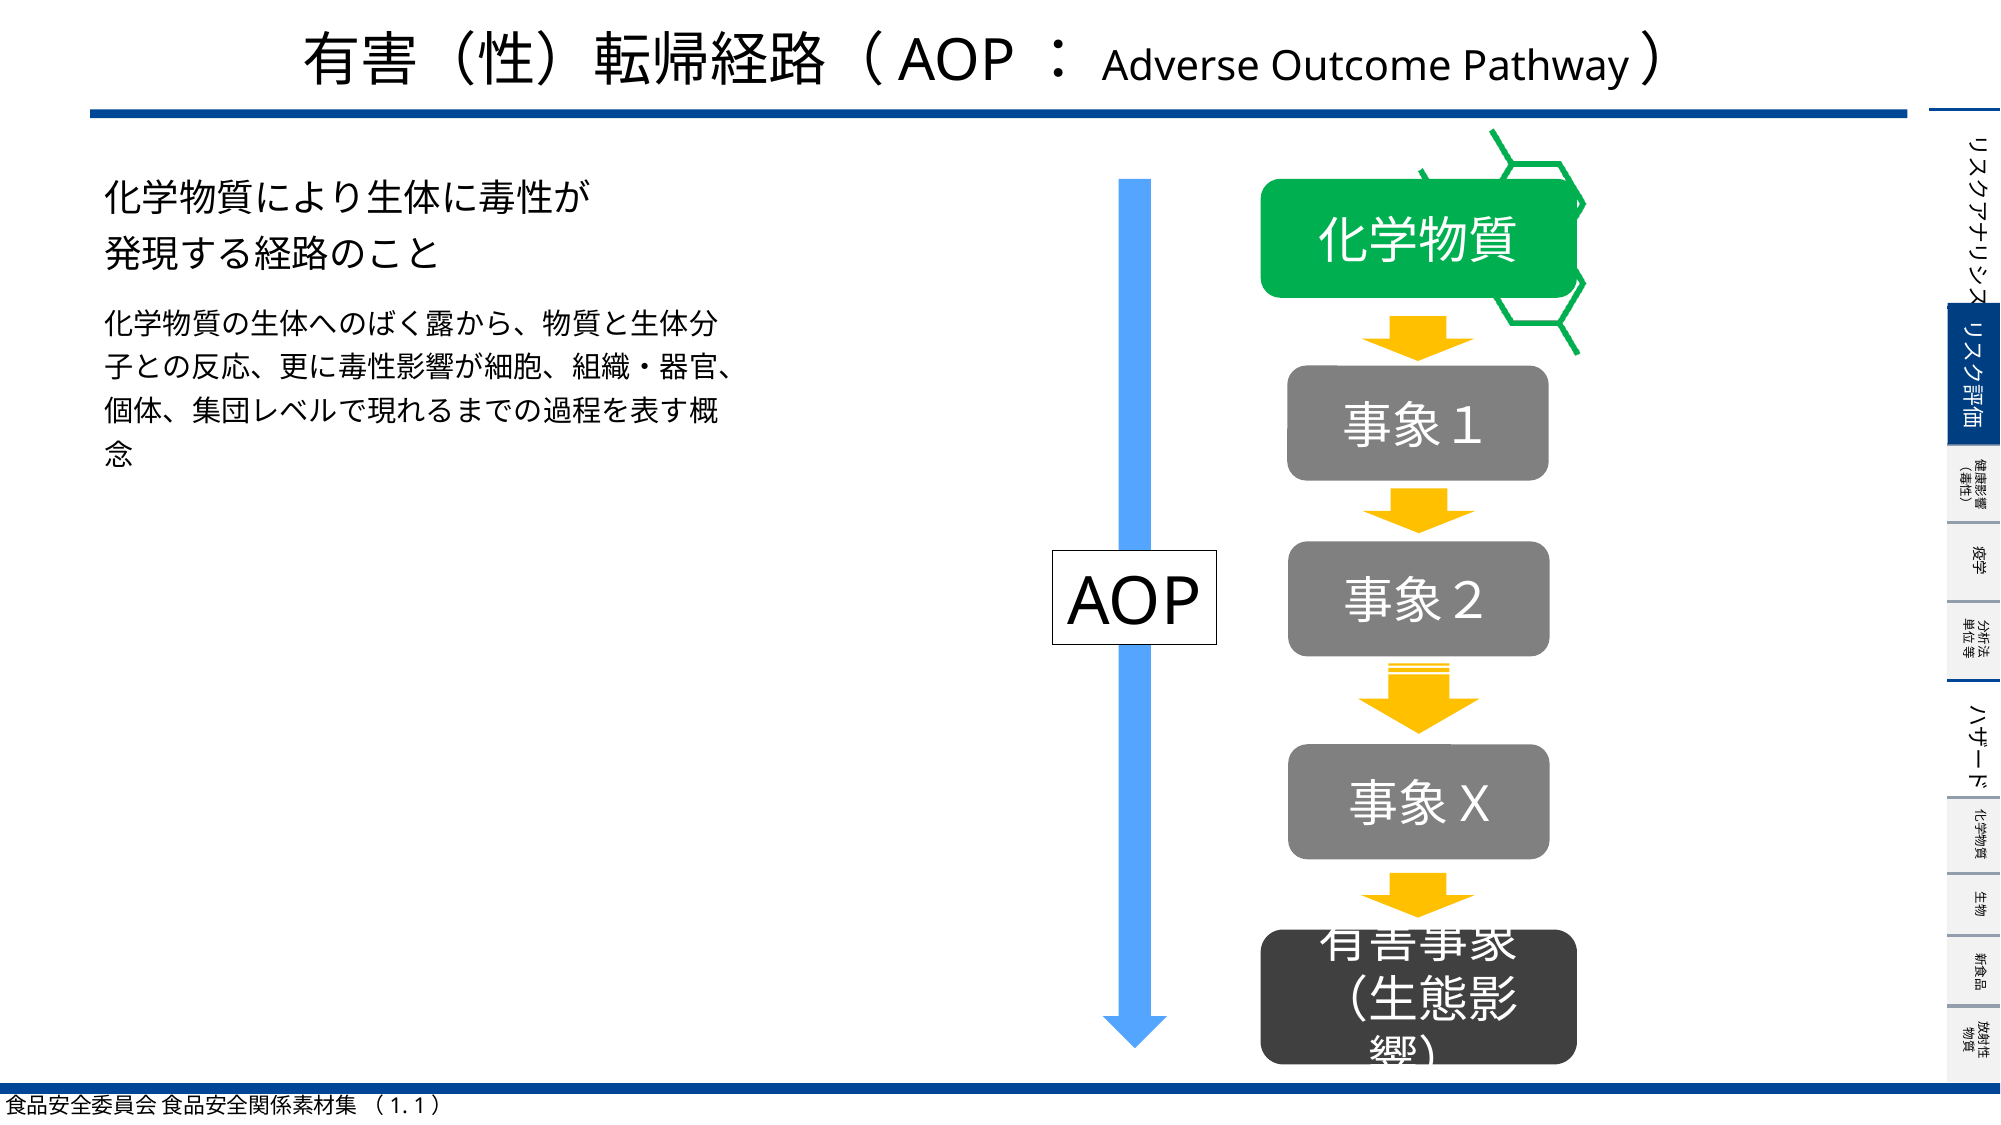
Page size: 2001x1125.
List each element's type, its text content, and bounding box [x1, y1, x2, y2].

text_box [1098, 645, 1171, 1051]
text_box 事象１ [1285, 363, 1551, 483]
text_box 化学物質 [1259, 177, 1360, 300]
text_box リスク評価 [1946, 301, 2000, 446]
list 化学物質により生体に毒性が 発現する経路のこと 化学物質の生体へのばく露から、物質と生体分子との反応、更に毒性影響が細胞、組織・器官、個体、集団レベルで現れるまでの過程を表す概念 [74, 155, 744, 671]
text_box [1352, 662, 1486, 736]
text_box [1117, 177, 1153, 550]
text_box 事象２ [1286, 539, 1552, 658]
text_box [1361, 486, 1477, 535]
text_box 有害事象 （生態影響） [1259, 927, 1579, 1066]
picture [1360, 104, 1643, 378]
text_box AOP [1052, 550, 1217, 645]
title 有害（性）転帰経路（AOP：Adverse Outcome Pathway） [79, 14, 1921, 108]
text_box [1360, 871, 1476, 920]
text_box 事象X [1286, 742, 1552, 861]
